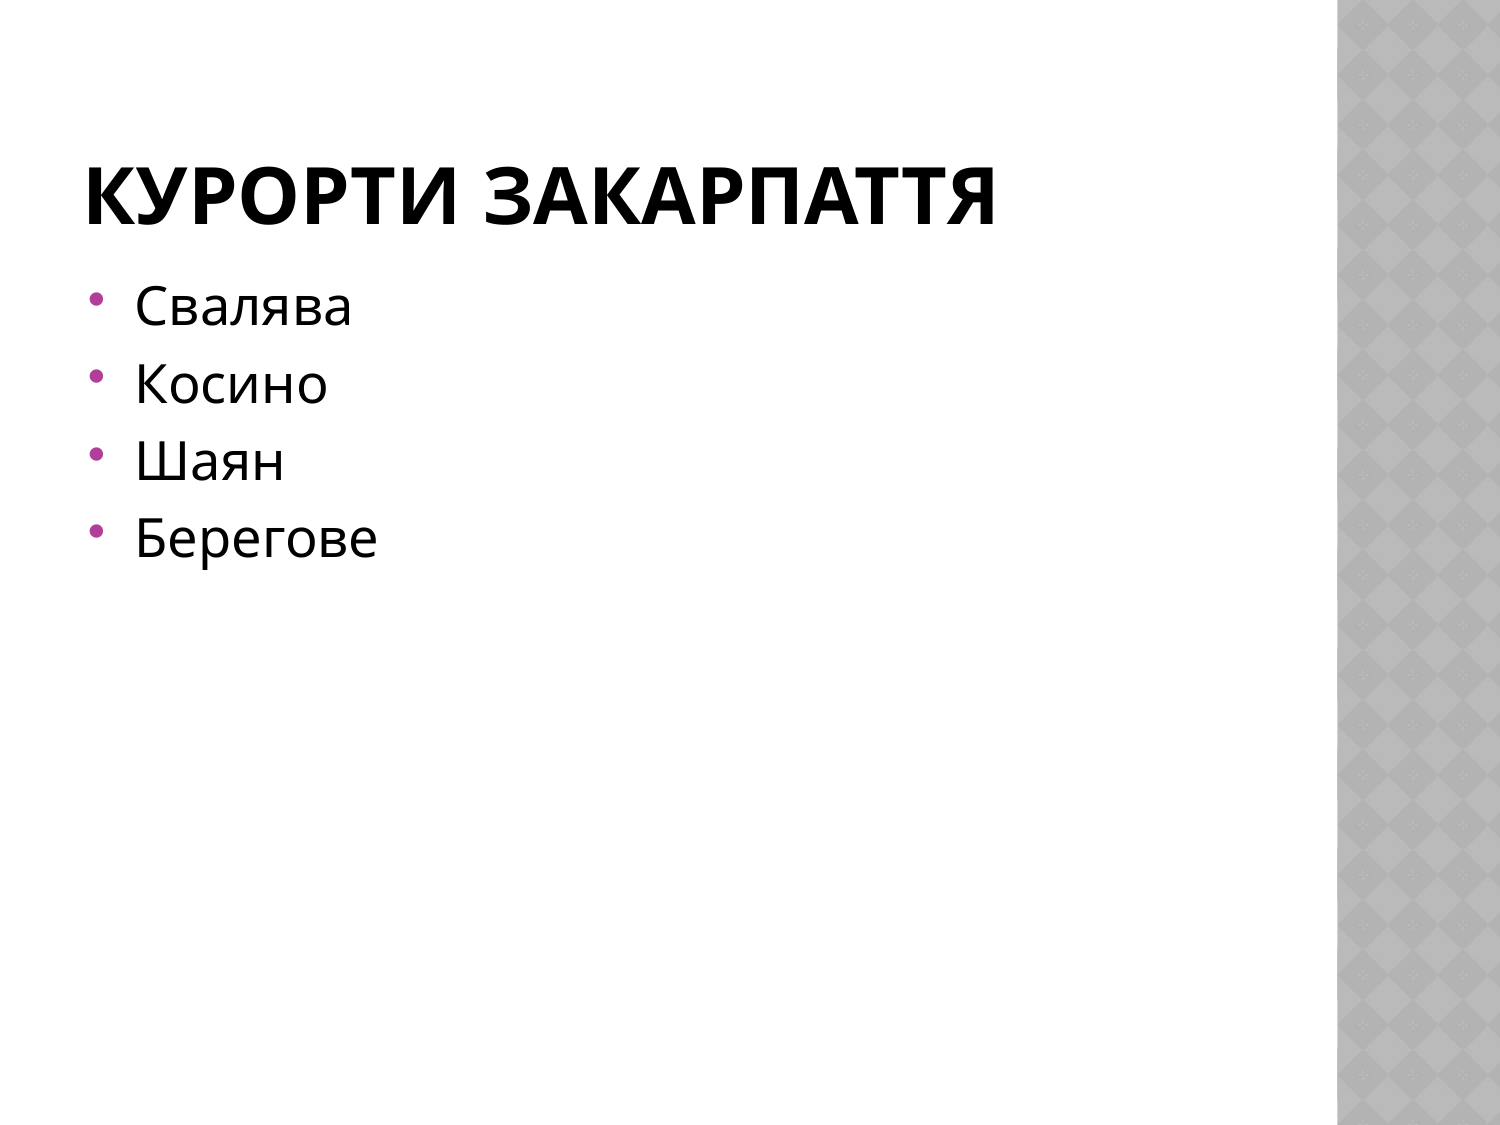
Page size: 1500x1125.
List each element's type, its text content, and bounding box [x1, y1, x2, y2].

title Курорти Закарпаття [75, 52, 1263, 240]
list Свалява Косино Шаян Берегове [75, 264, 1263, 1059]
